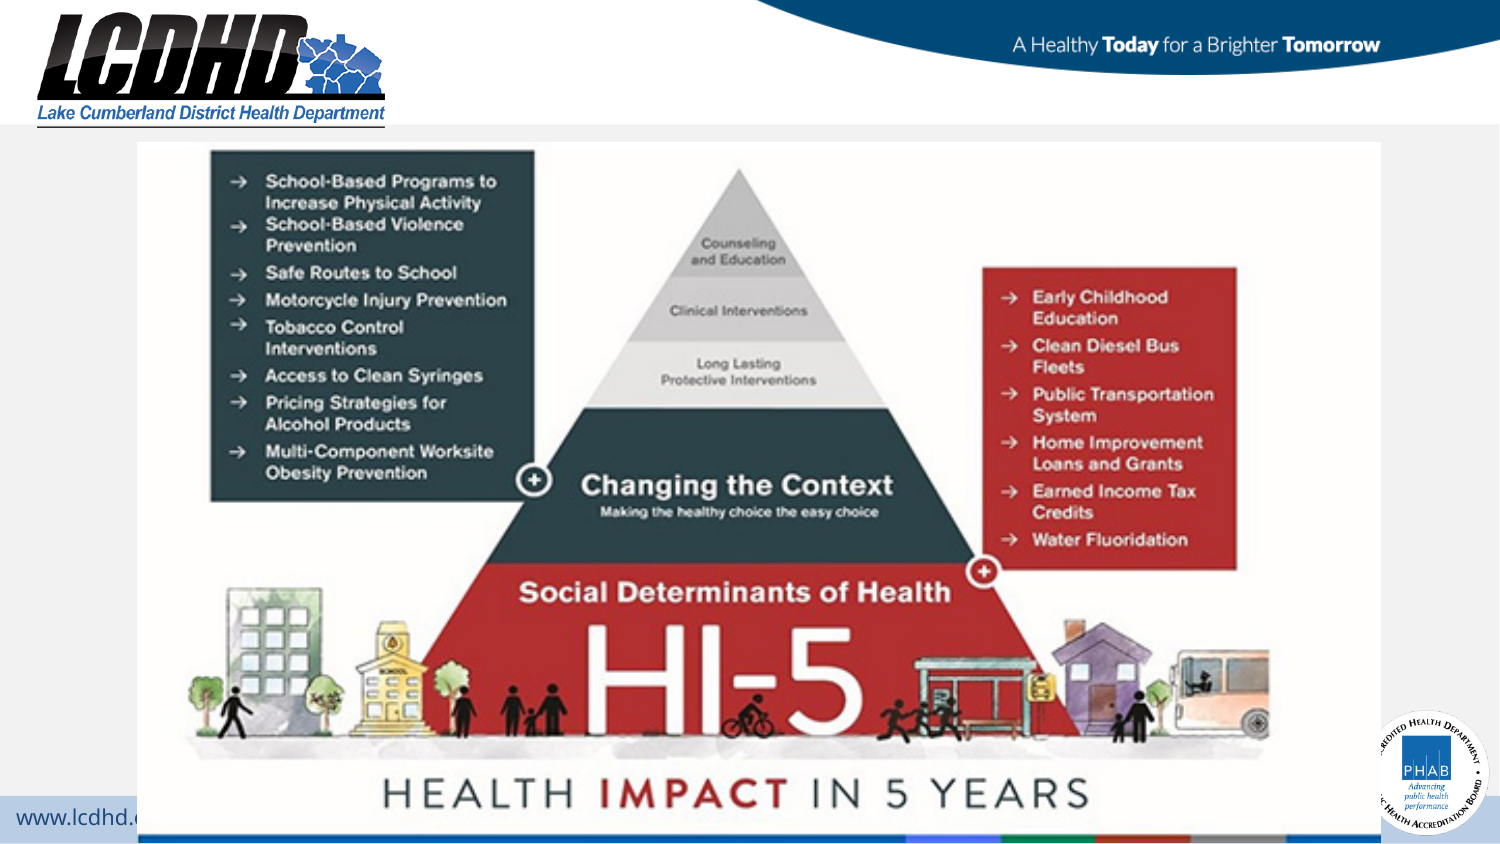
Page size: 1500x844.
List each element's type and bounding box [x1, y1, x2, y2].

picture [37, 12, 385, 128]
picture [137, 142, 1490, 844]
picture [750, 0, 1500, 75]
